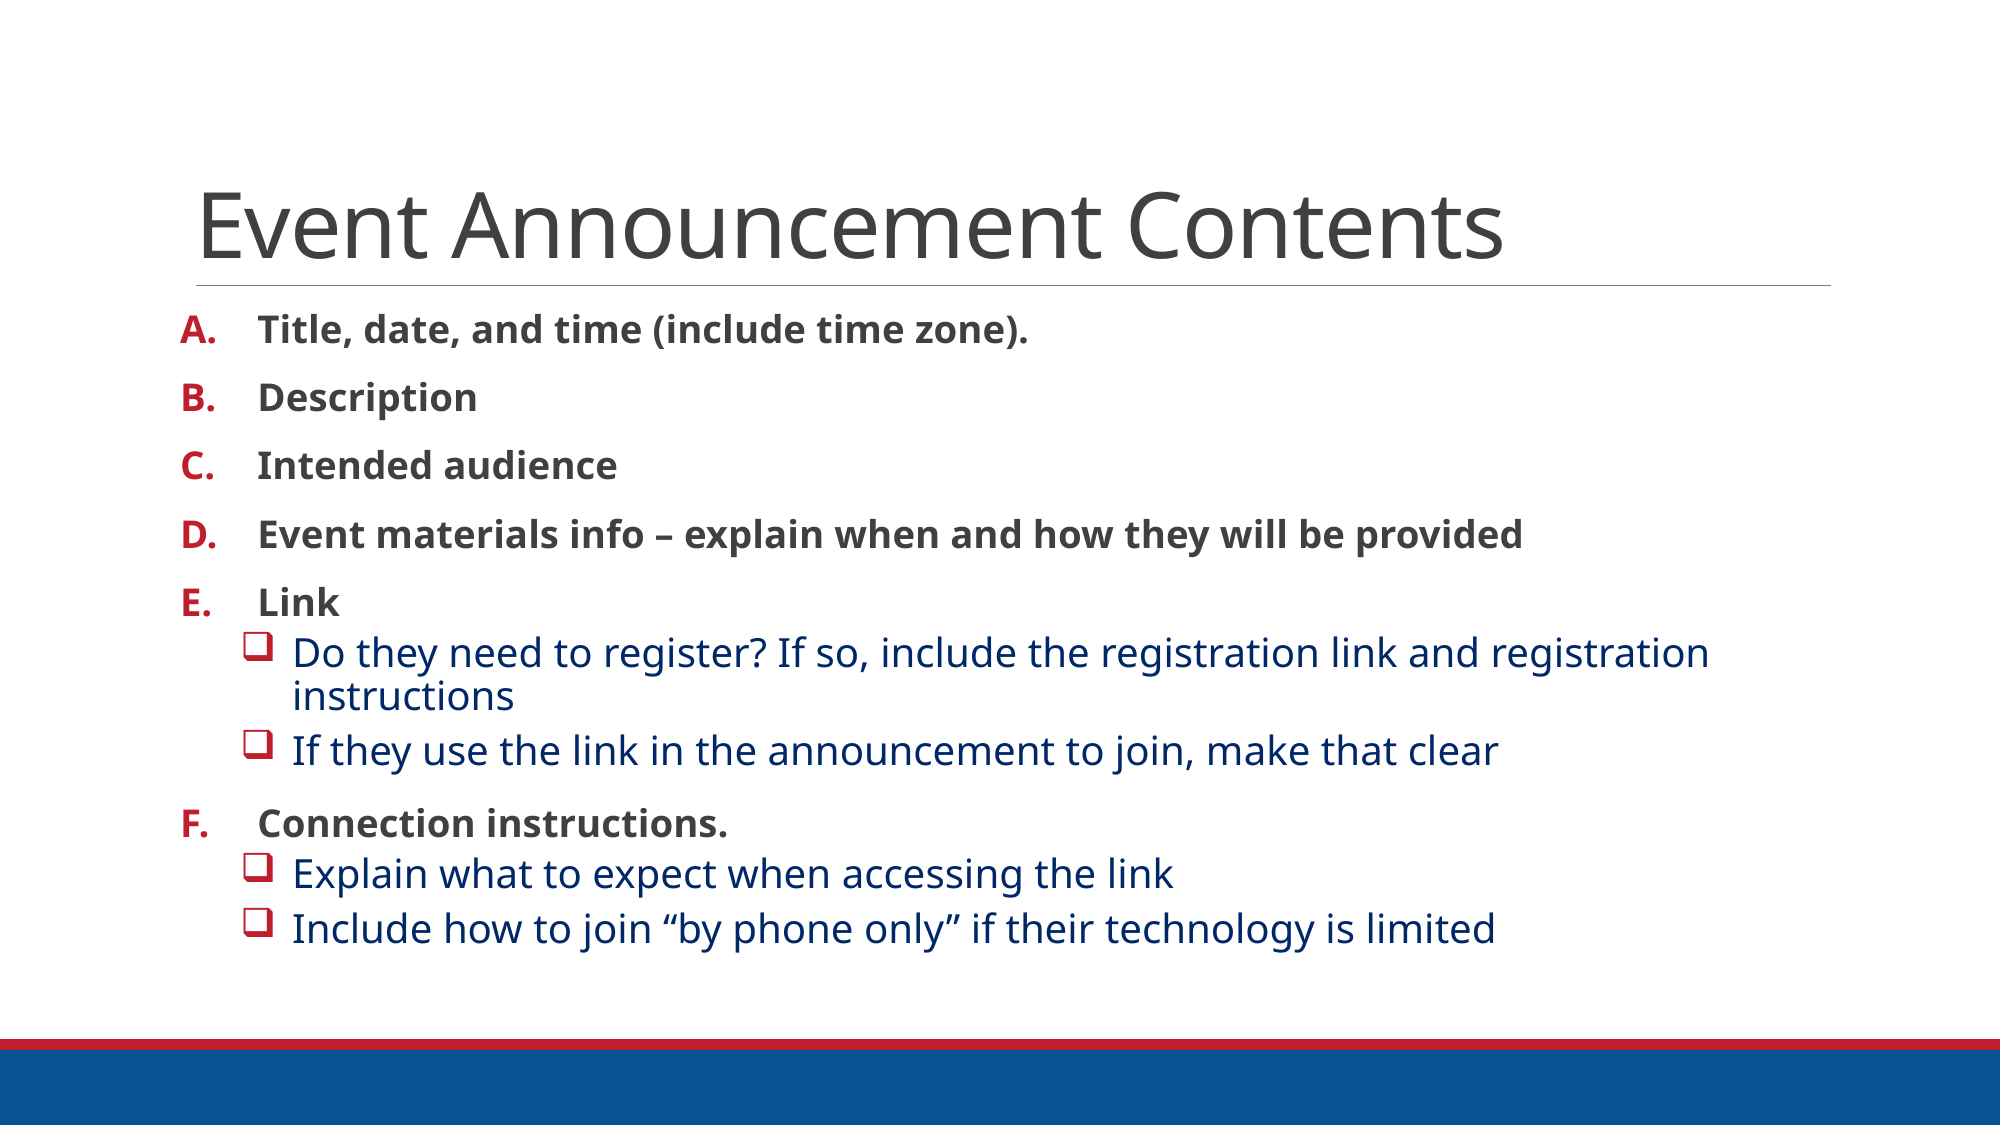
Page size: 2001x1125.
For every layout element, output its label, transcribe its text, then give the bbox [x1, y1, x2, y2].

title Event Announcement Contents [180, 47, 1830, 285]
list Title, date, and time (include time zone). Description Intended audience Event materials info – explain when and how they will be provided Link Do they need to register? If so, include the registration link and registration instructions If they use the link in the announcement to join, make that clear Connection instructions. Explain what to expect when accessing the link Include how to join “by phone only” if their technology is limited [180, 302, 1830, 963]
